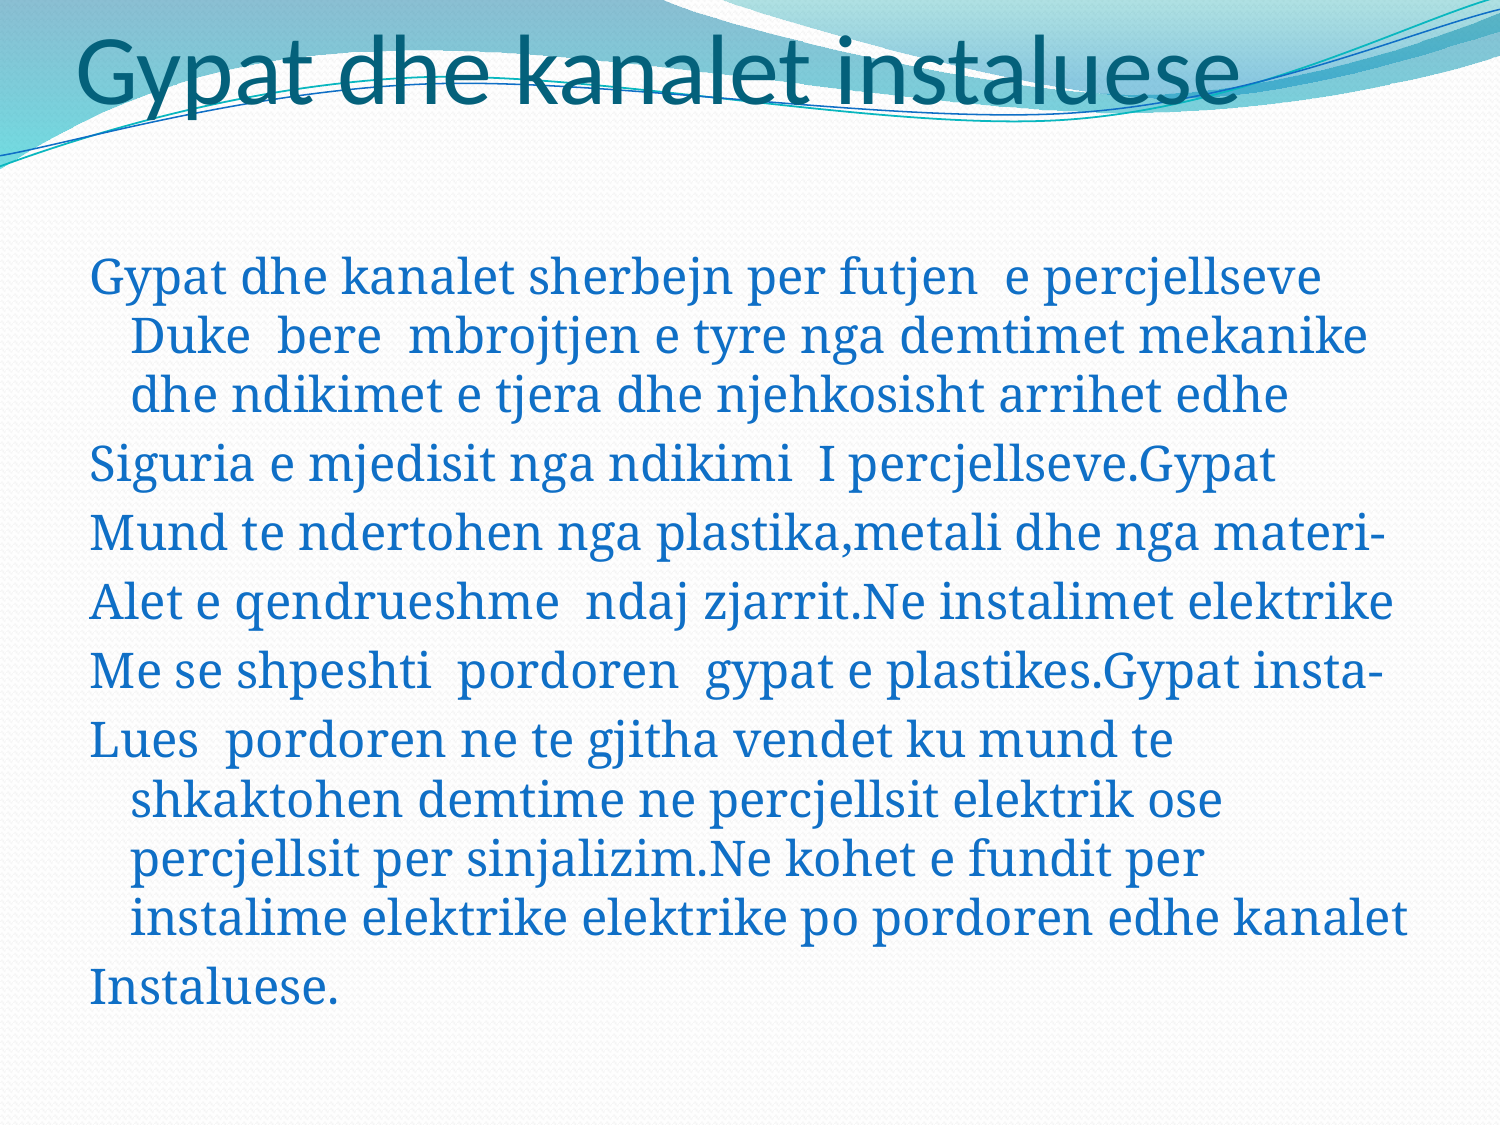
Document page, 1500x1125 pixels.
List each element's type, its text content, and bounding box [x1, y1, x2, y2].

list Gypat dhe kanalet sherbejn per futjen e percjellseve Duke bere mbrojtjen e tyre nga demtimet mekanike dhe ndikimet e tjera dhe njehkosisht arrihet edhe Siguria e mjedisit nga ndikimi I percjellseve.Gypat Mund te ndertohen nga plastika,metali dhe nga materi- Alet e qendrueshme ndaj zjarrit.Ne instalimet elektrike Me se shpeshti pordoren gypat e plastikes.Gypat insta- Lues pordoren ne te gjitha vendet ku mund te shkaktohen demtime ne percjellsit elektrik ose percjellsit per sinjalizim.Ne kohet e fundit per instalime elektrike elektrike po pordoren edhe kanalet Instaluese. [75, 237, 1425, 1088]
title Gypat dhe kanalet instaluese [75, 0, 1425, 125]
